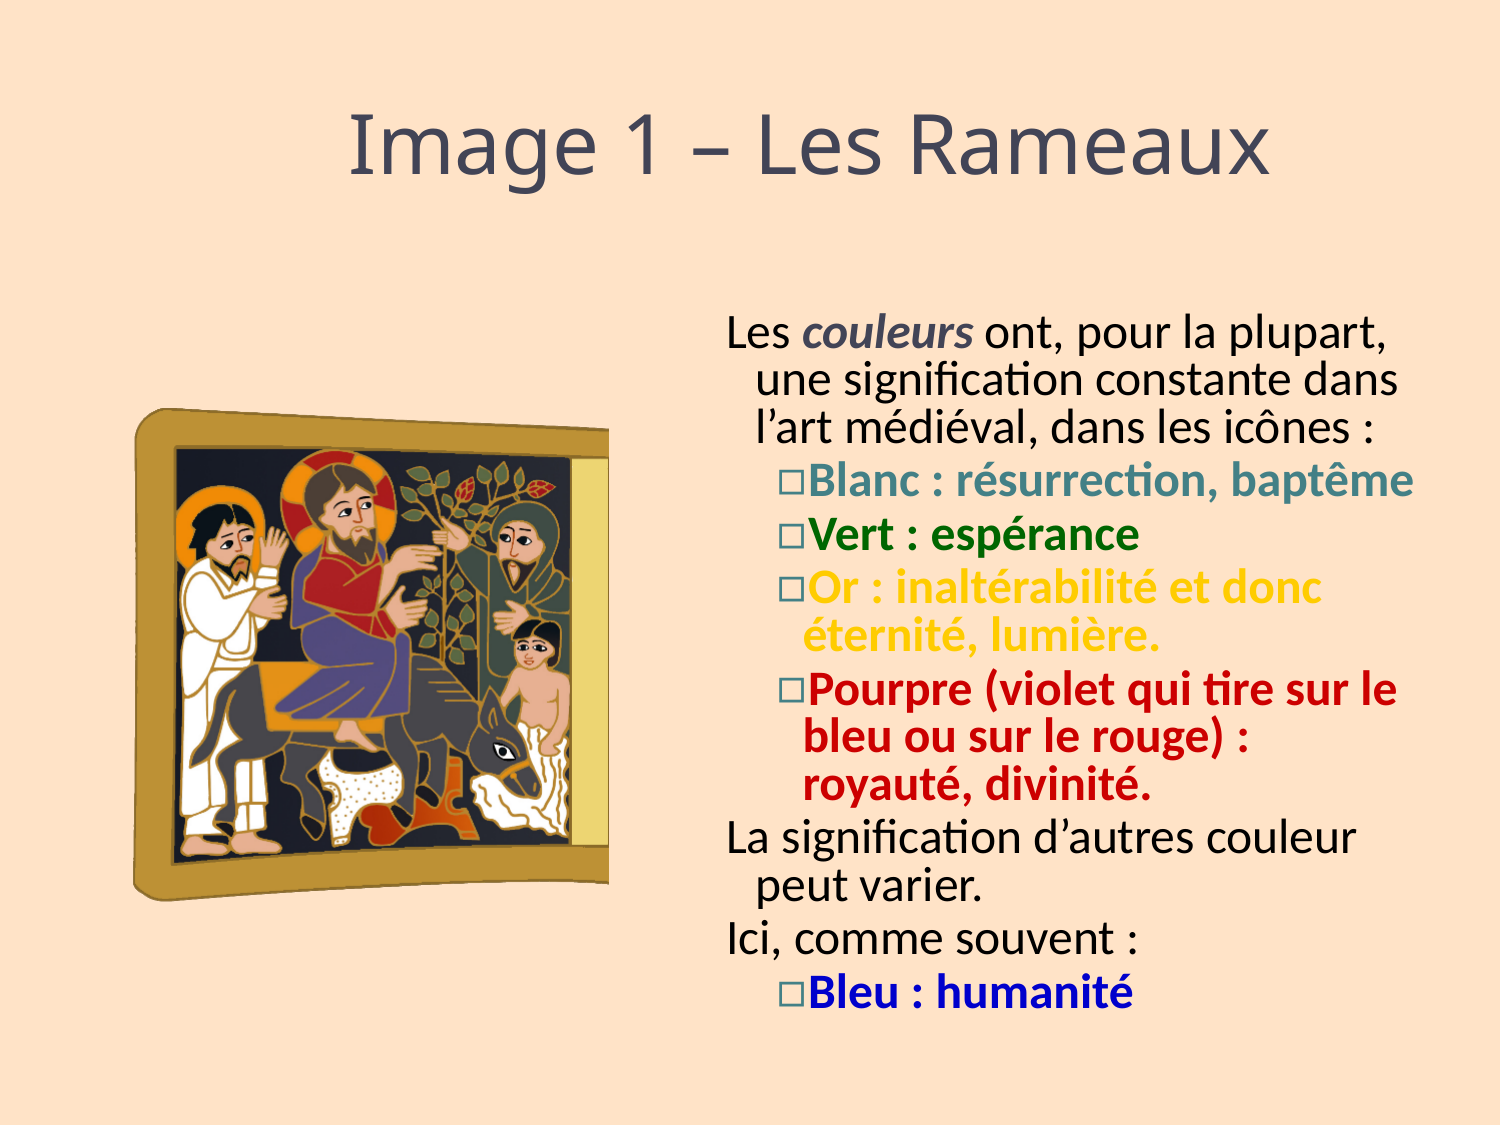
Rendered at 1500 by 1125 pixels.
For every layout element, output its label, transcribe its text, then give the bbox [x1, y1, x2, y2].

title Image 1 – Les Rameaux [176, 47, 1445, 235]
list Les couleurs ont, pour la plupart, une signification constante dans l’art médiéval, dans les icônes : Blanc : résurrection, baptême Vert : espérance Or : inaltérabilité et donc éternité, lumière. Pourpre (violet qui tire sur le bleu ou sur le rouge) : royauté, divinité. La signification d’autres couleur peut varier. Ici, comme souvent : Bleu : humanité [693, 302, 1445, 1029]
picture [96, 354, 610, 977]
